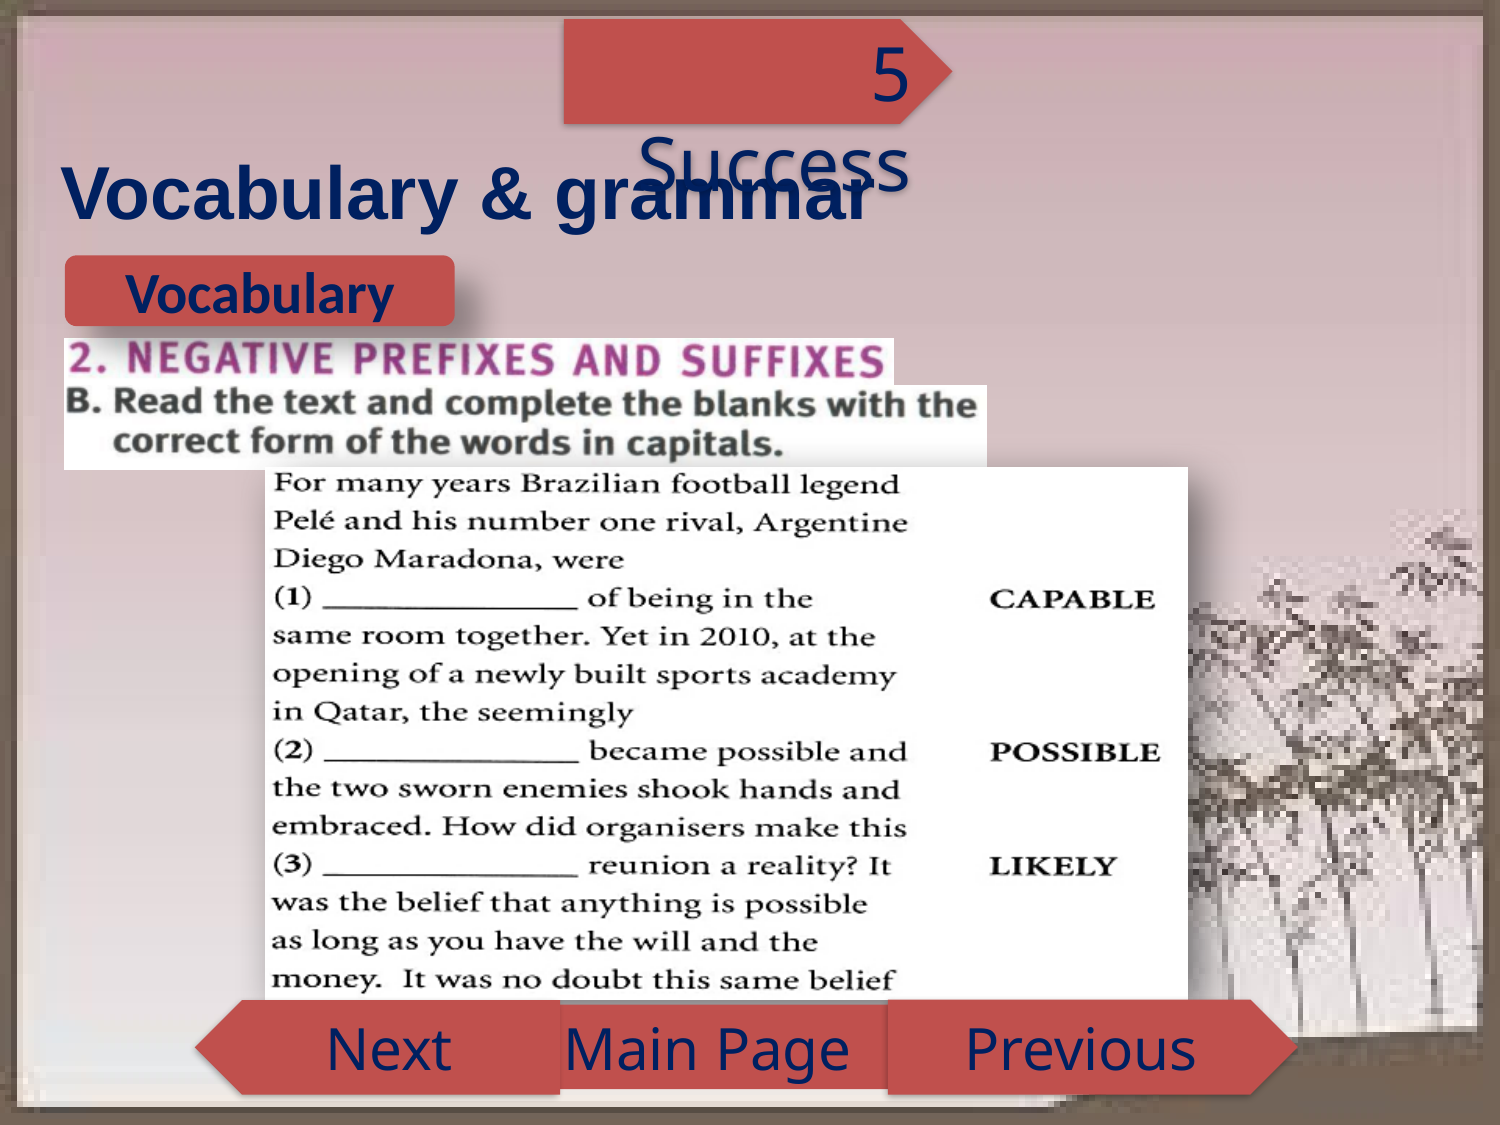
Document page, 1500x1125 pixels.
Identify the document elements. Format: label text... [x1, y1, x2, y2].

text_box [194, 999, 1299, 1095]
text_box Vocabulary & grammar [45, 137, 891, 243]
picture [0, 0, 1500, 1125]
text_box Vocabulary [62, 253, 457, 329]
text_box 5 Success [563, 19, 953, 124]
